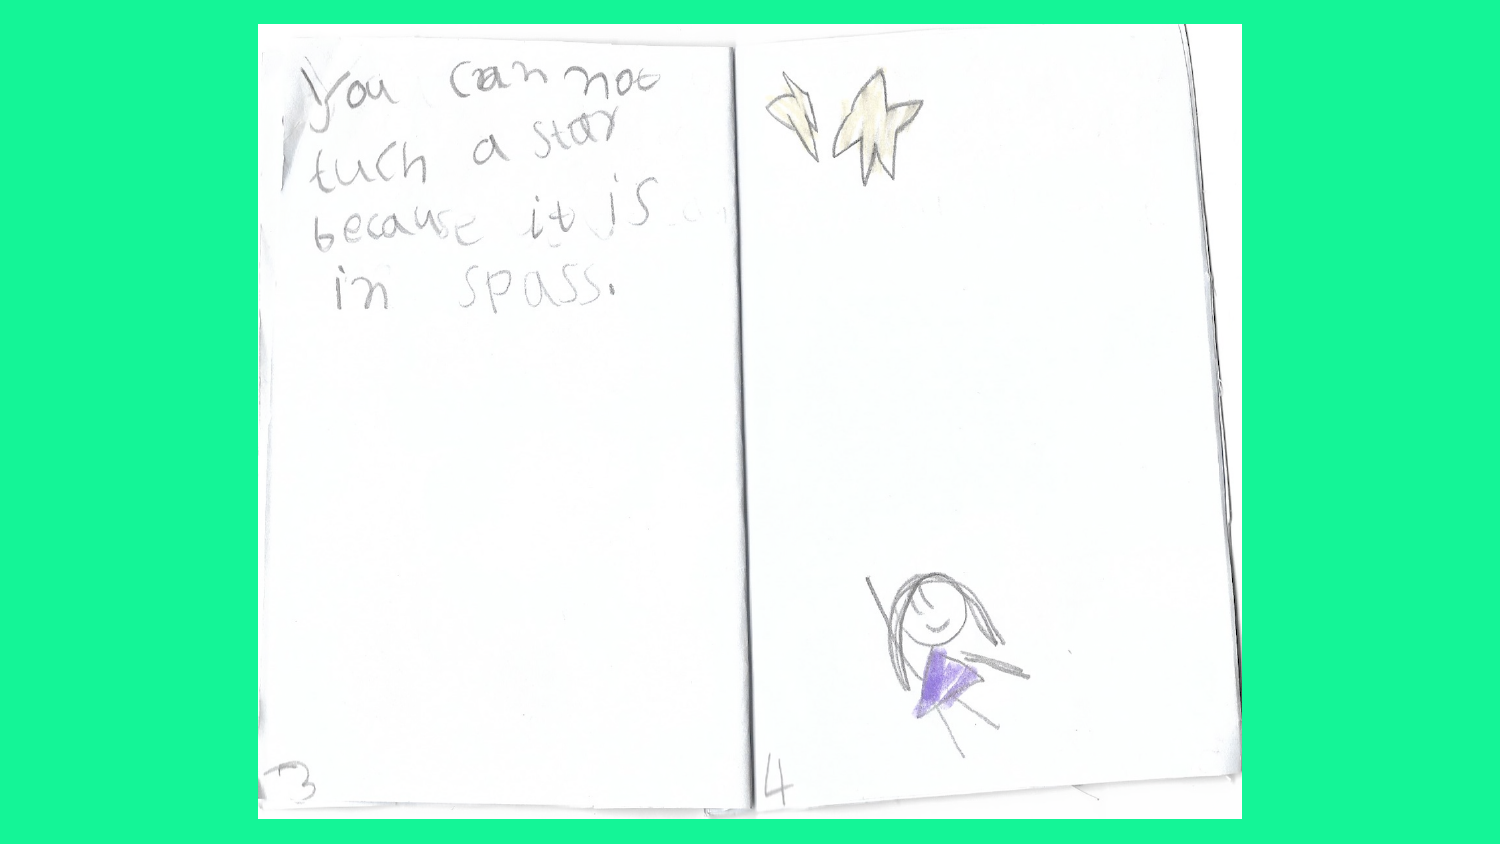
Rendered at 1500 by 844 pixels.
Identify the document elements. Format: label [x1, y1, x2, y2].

picture [258, 24, 1242, 819]
